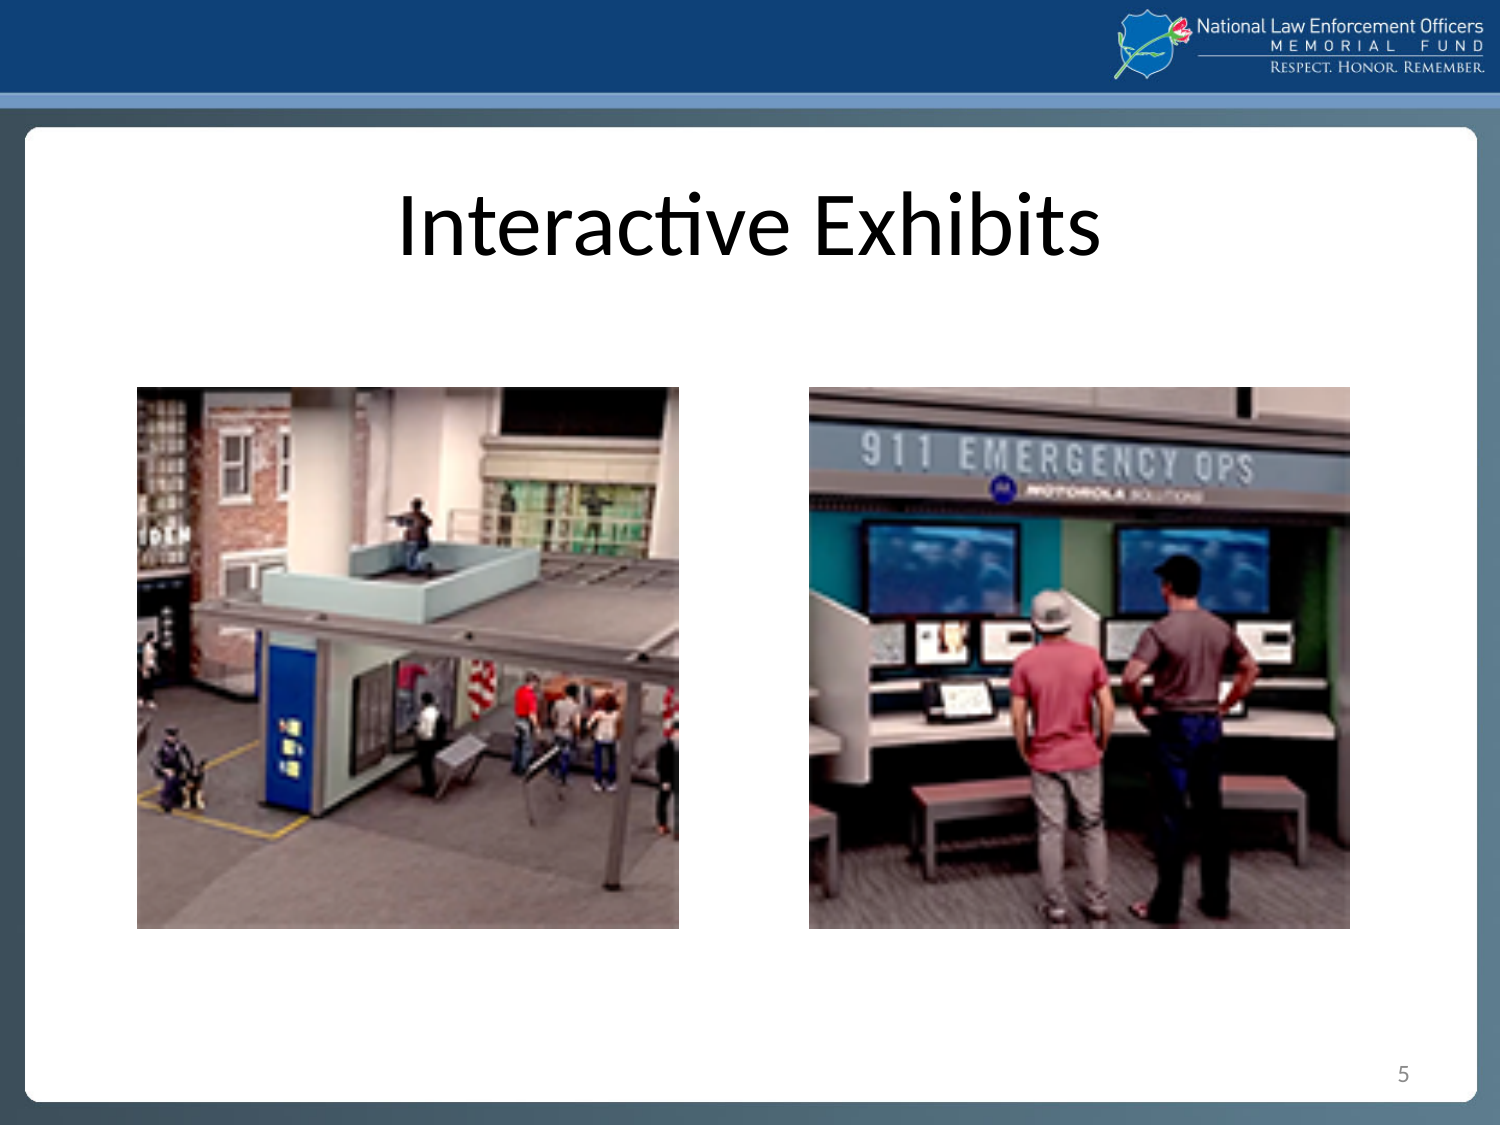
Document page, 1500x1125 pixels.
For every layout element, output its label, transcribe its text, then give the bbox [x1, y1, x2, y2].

title Interactive Exhibits [75, 125, 1425, 313]
slide_number 5 [1074, 1042, 1425, 1103]
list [137, 387, 679, 929]
picture [0, 0, 1500, 1125]
